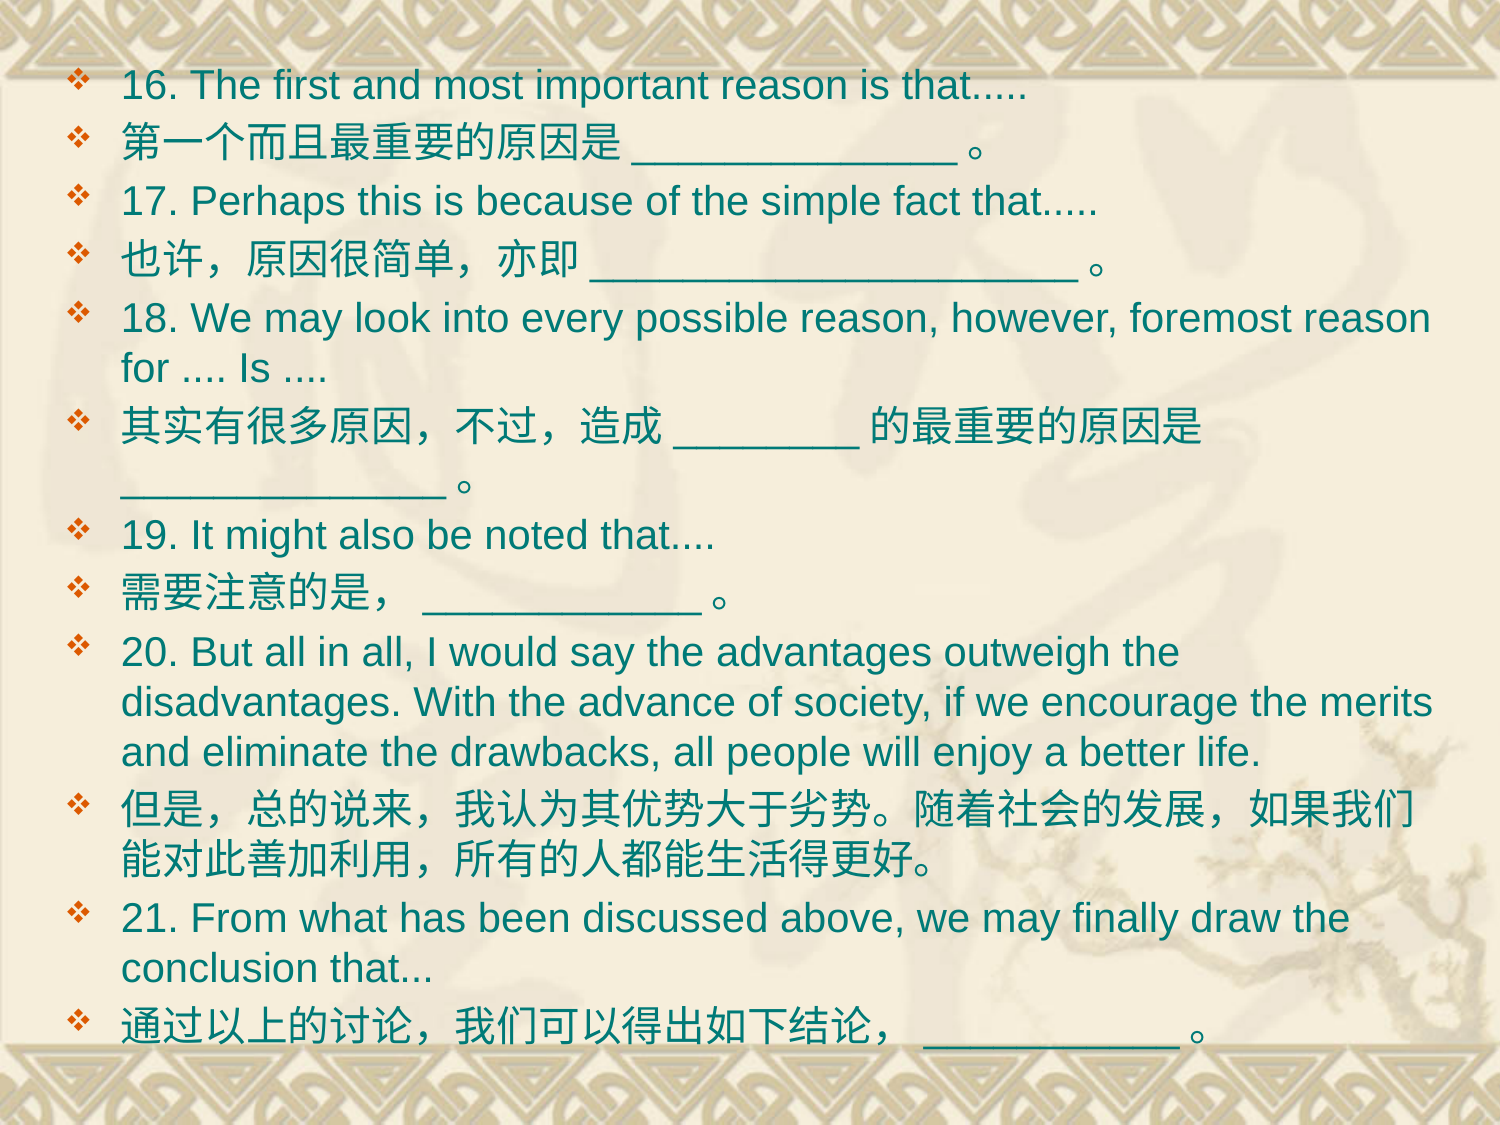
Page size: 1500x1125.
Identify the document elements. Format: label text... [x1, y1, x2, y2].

picture [0, 0, 1500, 1125]
list 16. The first and most important reason is that..... 第一个而且最重要的原因是______________。 17. Perhaps this is because of the simple fact that..... 也许，原因很简单，亦即_____________________。 18. We may look into every possible reason, however, foremost reason for .... Is .... 其实有很多原因，不过，造成________的最重要的原因是______________。 19. It might also be noted that.... 需要注意的是，____________。 20. But all in all, I would say the advantages outweigh the disadvantages. With the advance of society, if we encourage the merits and eliminate the drawbacks, all people will enjoy a better life. 但是，总的说来，我认为其优势大于劣势。随着社会的发展，如果我们能对此善加利用，所有的人都能生活得更好。 21. From what has been discussed above, we may finally draw the conclusion that... 通过以上的讨论，我们可以得出如下结论，___________。 [49, 49, 1451, 955]
